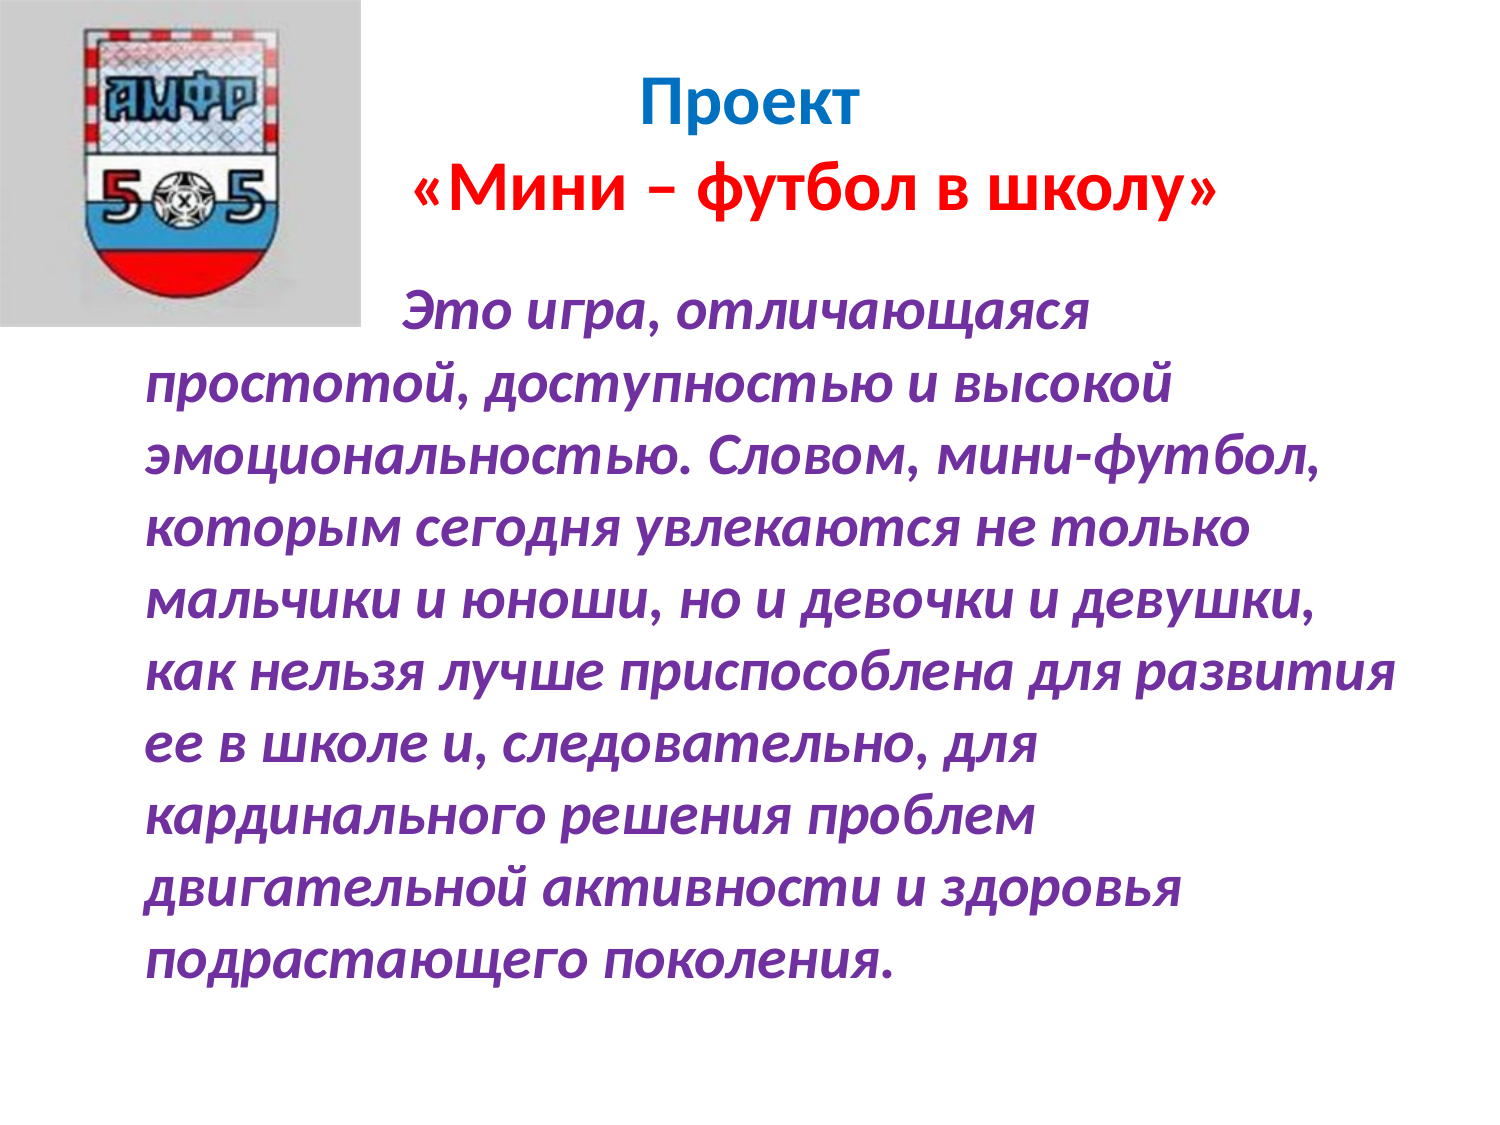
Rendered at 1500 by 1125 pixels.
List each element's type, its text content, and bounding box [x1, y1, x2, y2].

picture [0, 0, 361, 327]
list Это игра, отличающаяся простотой, доступностью и высокой эмоциональностью. Словом, мини-футбол, которым сегодня увлекаются не только мальчики и юноши, но и девочки и девушки, как нельзя лучше приспособлена для развития ее в школе и, следовательно, для кардинального решения проблем двигательной активности и здоровья подрастающего поколения. [75, 262, 1425, 1005]
title Проект « «Мини – футбол в школу» [365, 45, 1425, 233]
